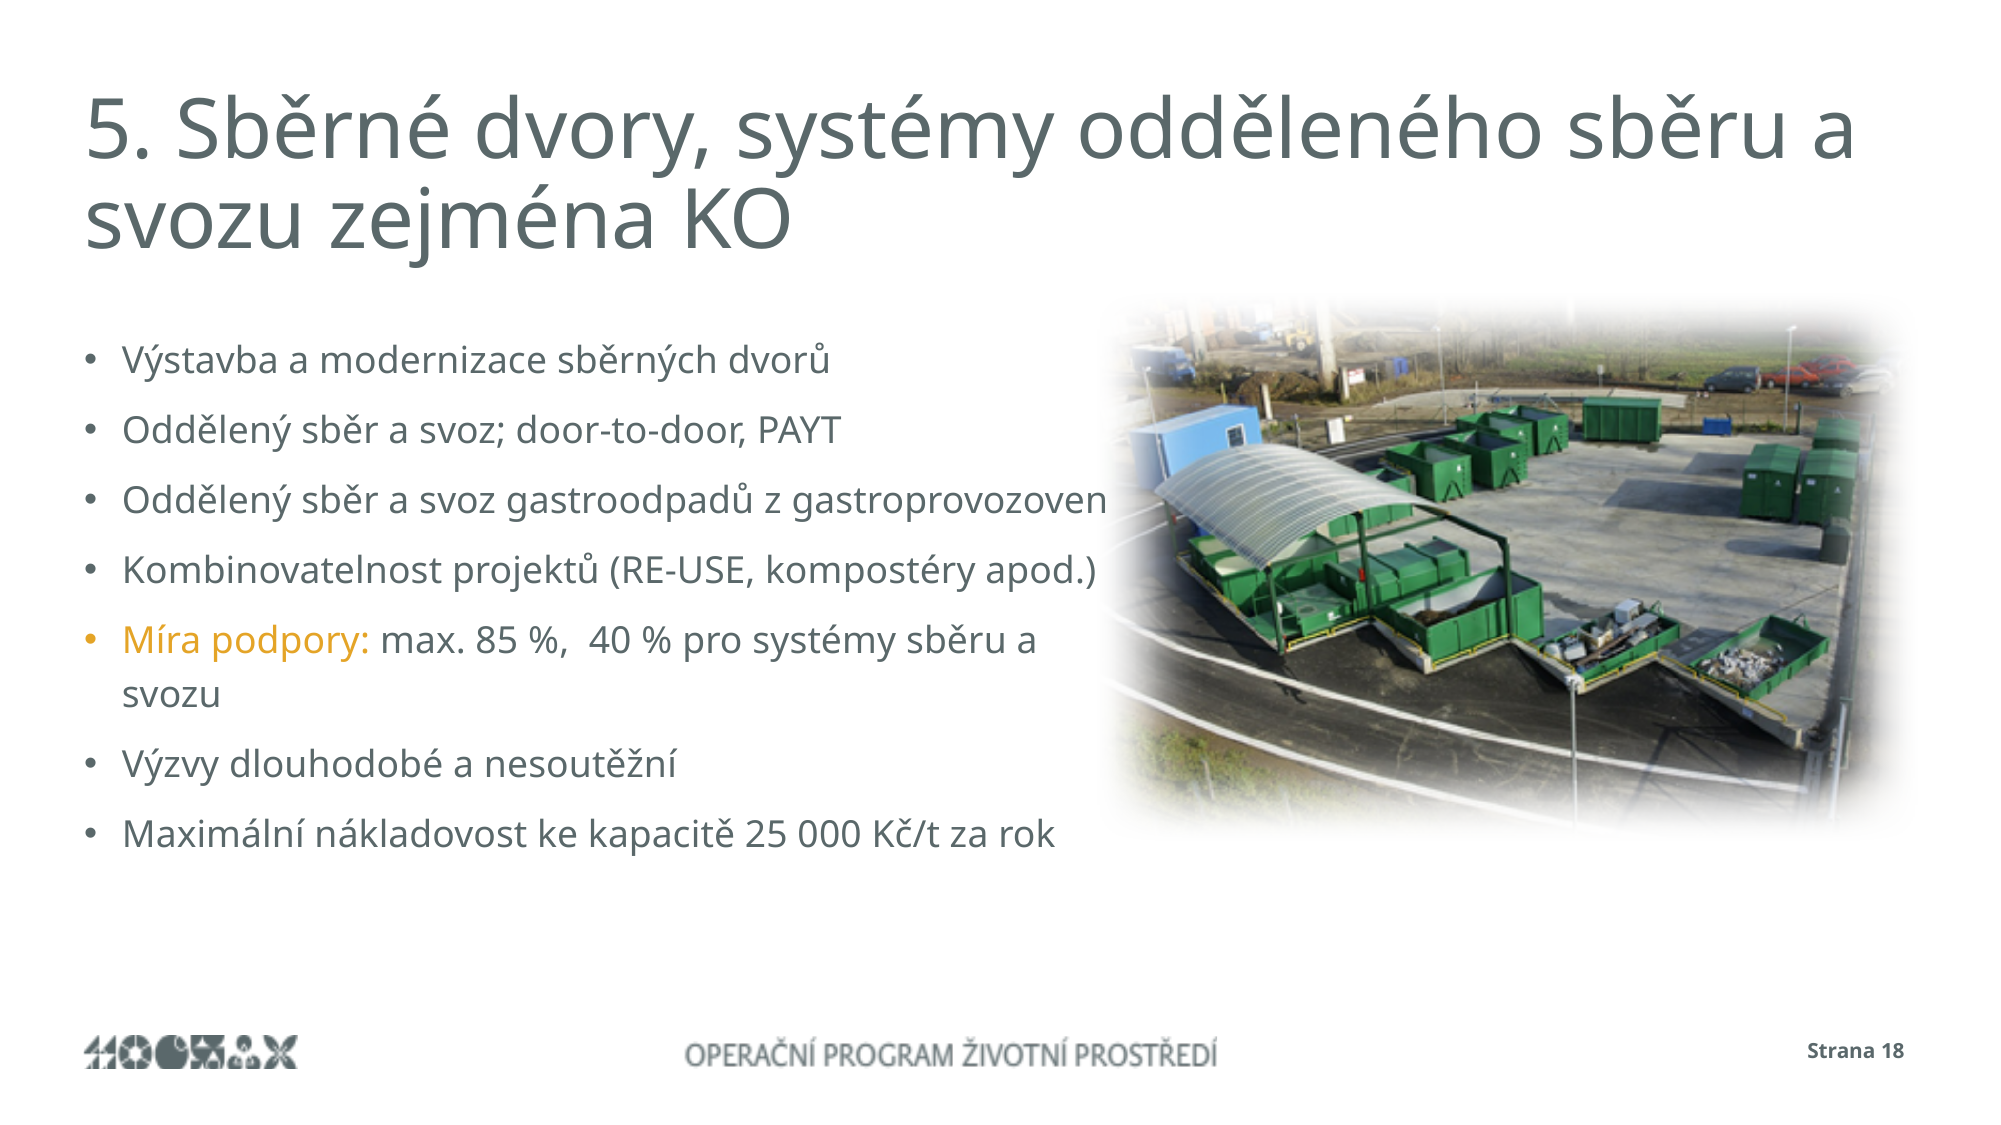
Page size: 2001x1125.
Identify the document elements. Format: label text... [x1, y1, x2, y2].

slide_number Strana 18 [1412, 1022, 1920, 1082]
title 5. Sběrné dvory, systémy odděleného sběru a svozu zejména KO [69, 79, 1920, 181]
list Výstavba a modernizace sběrných dvorů Oddělený sběr a svoz; door-to-door, PAYT Oddělený sběr a svoz gastroodpadů z gastroprovozoven Kombinovatelnost projektů (RE-USE, kompostéry apod.) Míra podpory: max. 85 %, 40 % pro systémy sběru a svozu Výzvy dlouhodobé a nesoutěžní Maximální nákladovost ke kapacitě 25 000 Kč/t za rok [69, 319, 1143, 942]
picture [1095, 291, 1920, 842]
